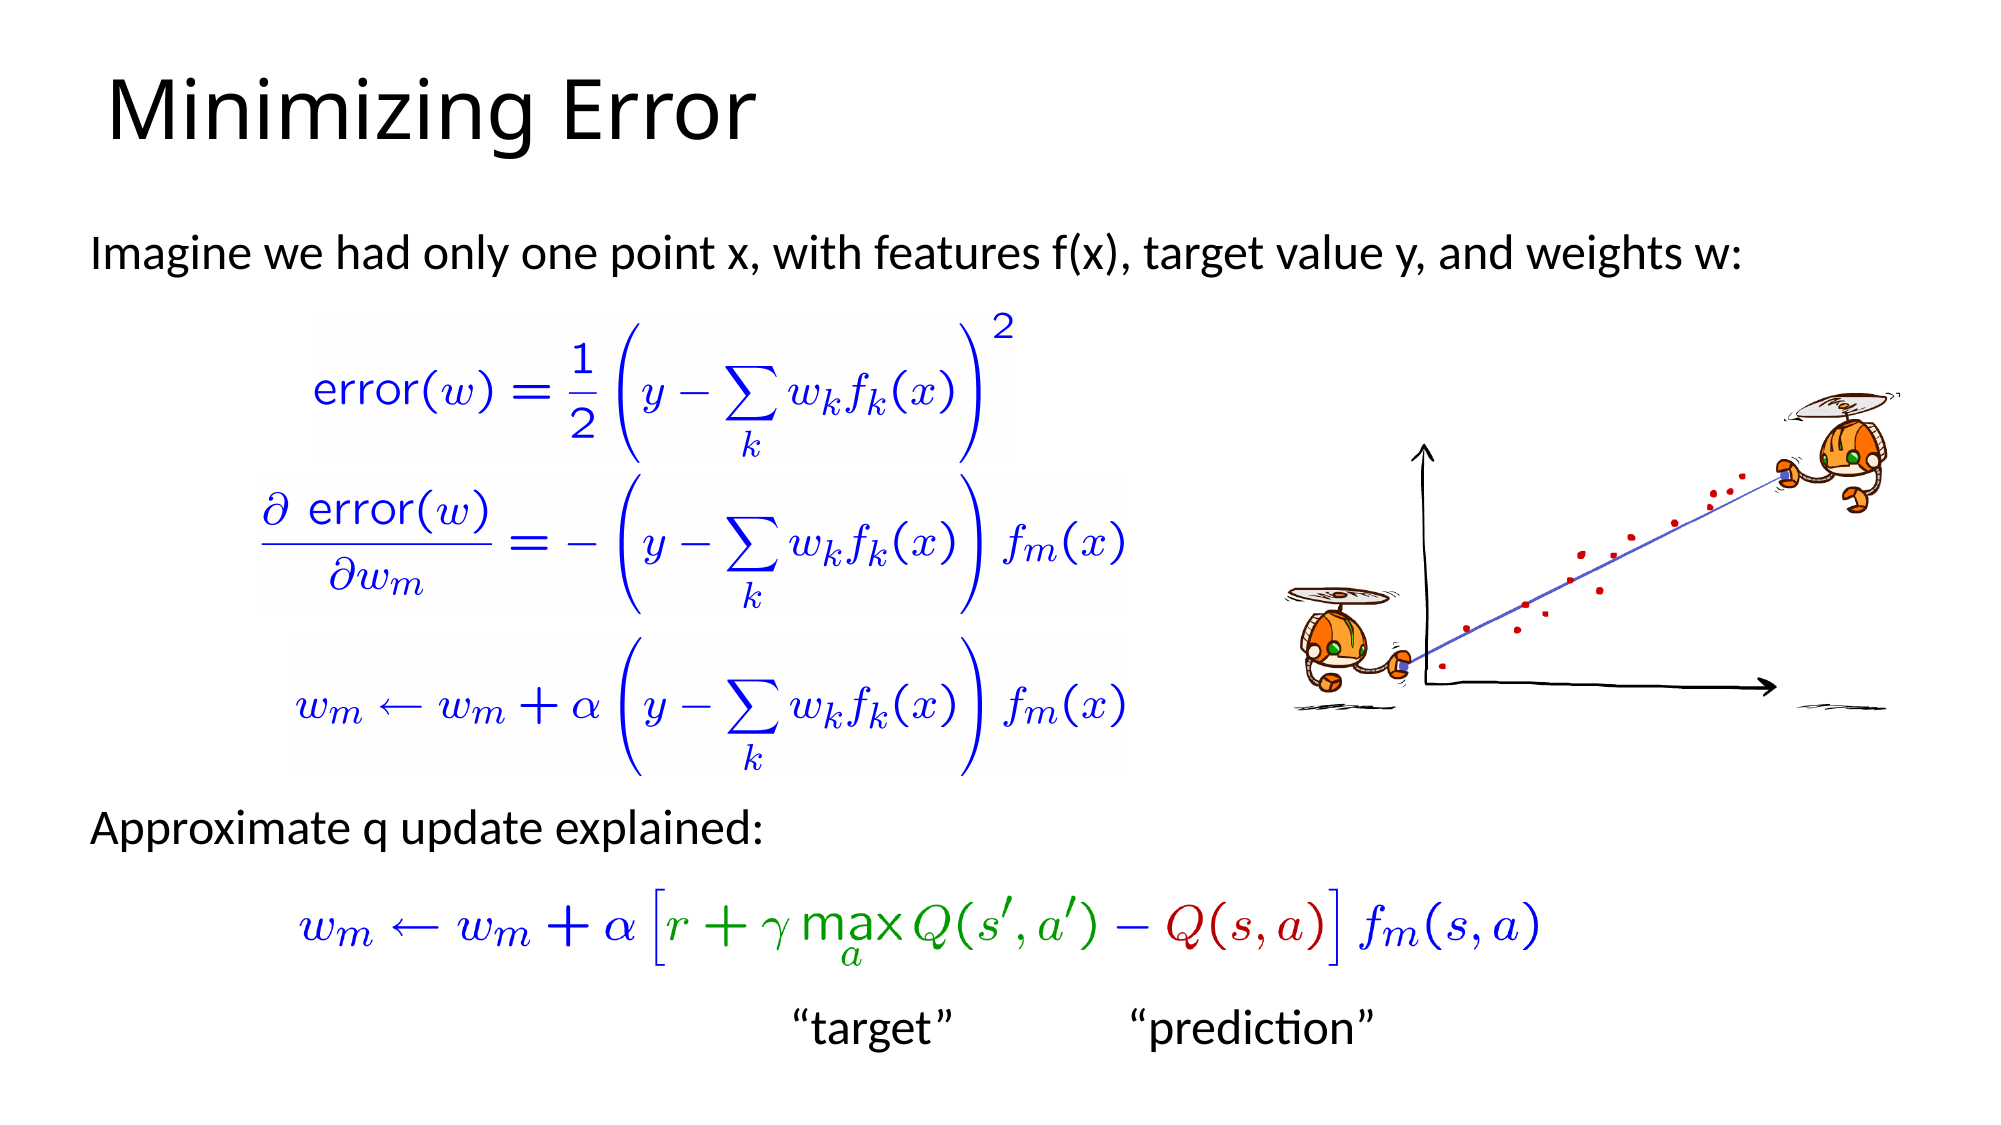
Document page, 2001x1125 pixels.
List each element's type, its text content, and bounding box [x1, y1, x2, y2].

text_box “prediction” [1112, 987, 1425, 1063]
text_box Imagine we had only one point x, with features f(x), target value y, and weights w: [75, 212, 1900, 288]
picture [260, 474, 1125, 614]
picture [294, 637, 1125, 776]
title Minimizing Error [90, 60, 1816, 164]
picture [1237, 374, 1918, 719]
picture [297, 887, 1538, 967]
text_box Approximate q update explained: [74, 787, 813, 863]
picture [313, 312, 1013, 463]
text_box “target” [774, 986, 1088, 1062]
